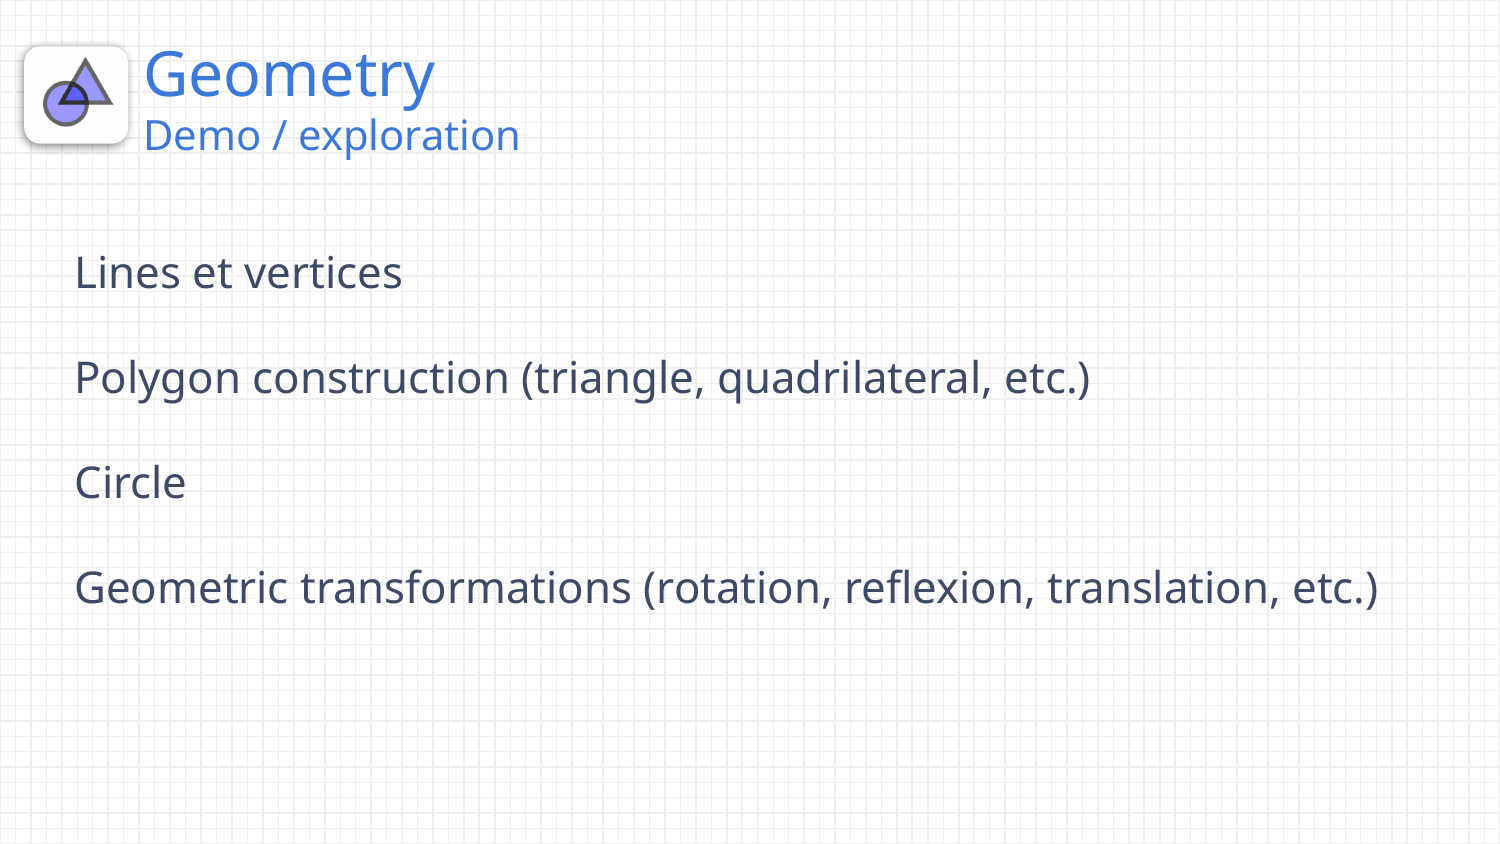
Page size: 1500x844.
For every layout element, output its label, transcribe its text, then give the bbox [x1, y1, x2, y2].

picture [23, 46, 129, 144]
list Lines et vertices Polygon construction (triangle, quadrilateral, etc.) Circle Geometric transformations (rotation, reflexion, translation, etc.) [59, 229, 1461, 669]
title Geometry Demo / exploration [128, 15, 1411, 175]
